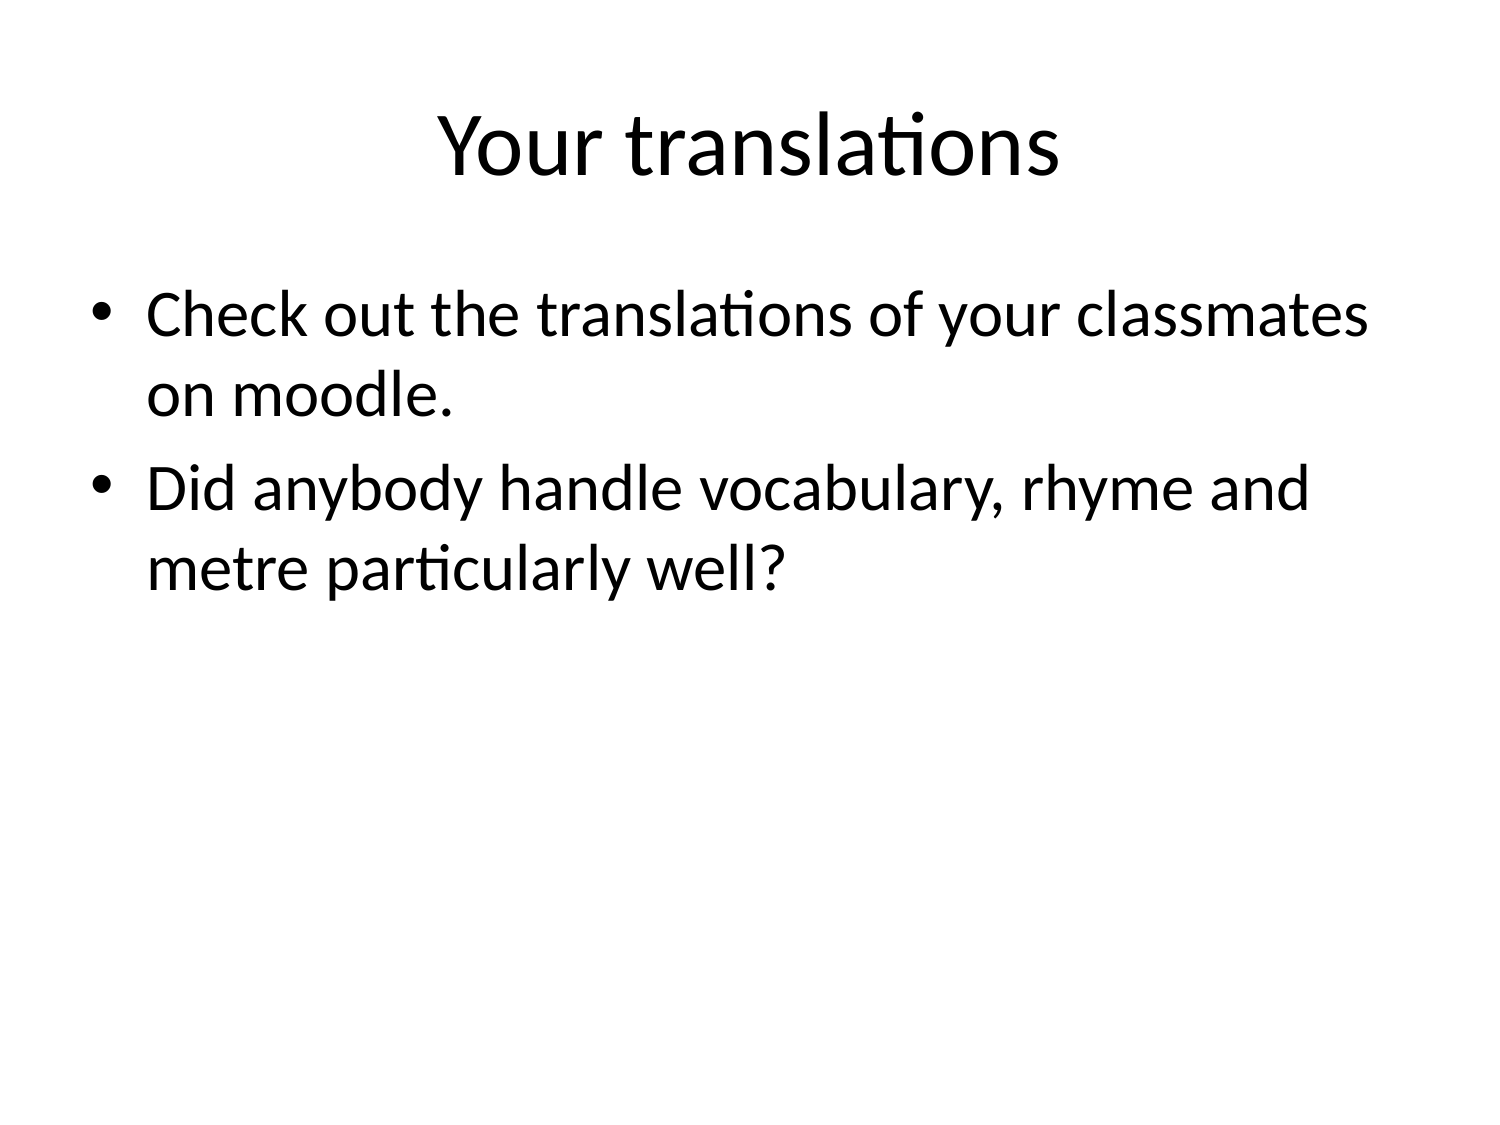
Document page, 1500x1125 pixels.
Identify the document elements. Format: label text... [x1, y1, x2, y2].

title Your translations [74, 44, 1426, 233]
list Check out the translations of your classmates on moodle. Did anybody handle vocabulary, rhyme and metre particularly well? [74, 262, 1426, 1006]
